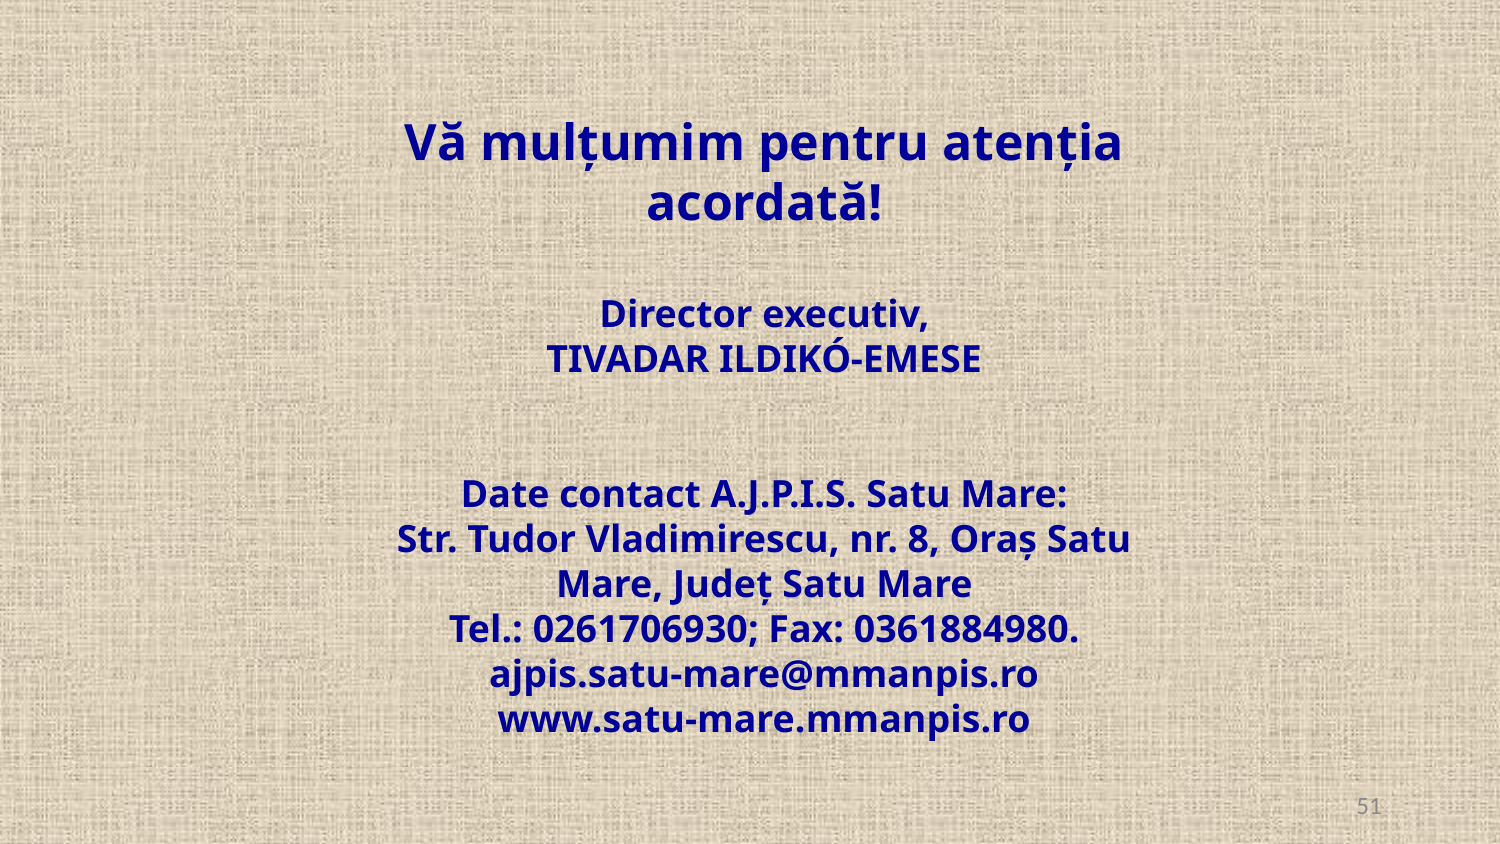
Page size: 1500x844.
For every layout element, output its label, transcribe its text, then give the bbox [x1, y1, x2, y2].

picture [0, 0, 1500, 844]
slide_number 51 [1059, 782, 1397, 827]
text_box Vă mulţumim pentru atenţia acordată! Director executiv, TIVADAR ILDIKÓ-EMESE Date contact A.J.P.I.S. Satu Mare: Str. Tudor Vladimirescu, nr. 8, Oraş Satu Mare, Judeţ Satu Mare Tel.: 0261706930; Fax: 0361884980. ajpis.satu-mare@mmanpis.ro www.satu-mare.mmanpis.ro [360, 102, 1169, 748]
